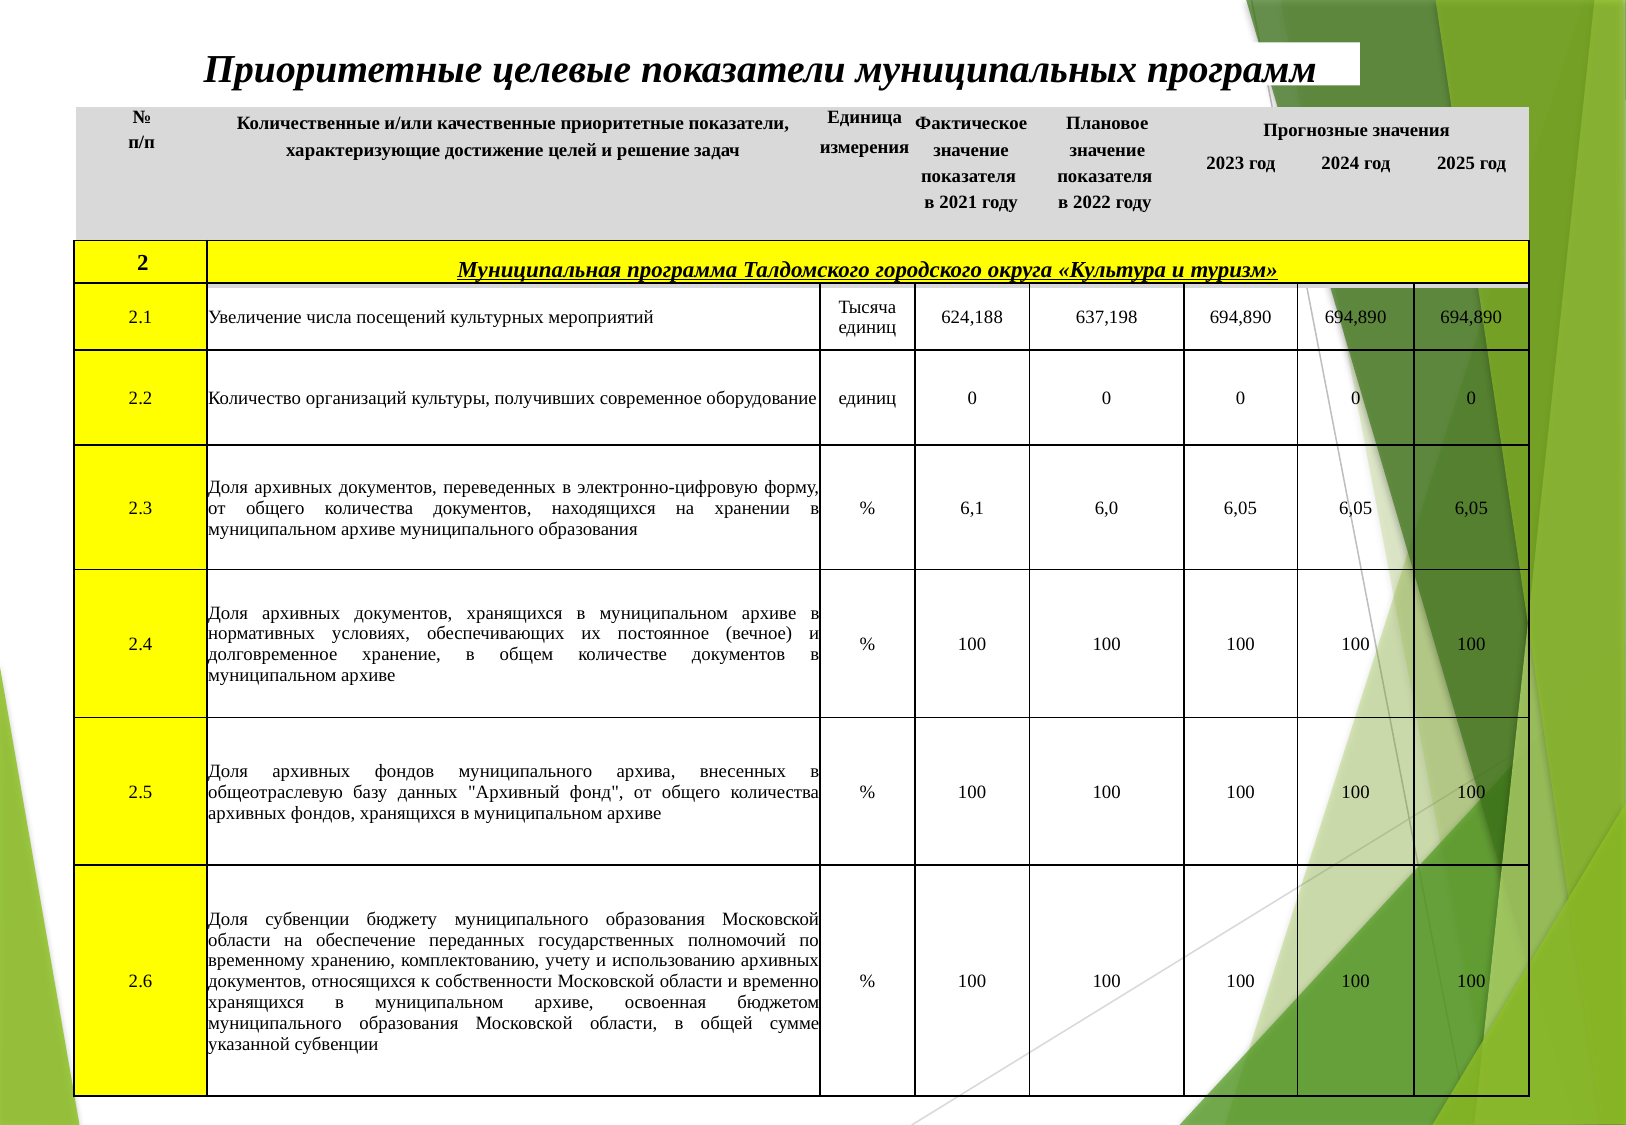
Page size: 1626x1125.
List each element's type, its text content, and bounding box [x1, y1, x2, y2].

table_cell 637,198 [1030, 284, 1183, 349]
table_cell 100 [916, 718, 1029, 864]
table_cell единиц [821, 351, 914, 444]
table_cell 100 [1185, 718, 1297, 864]
table_header Количественные и/или качественные приоритетные показатели, характеризующие достижение целей и решение задач [208, 107, 818, 240]
table_cell Доля архивных документов, хранящихся в муниципальном архиве в нормативных условиях, обеспечивающих их постоянное (вечное) и долговременное хранение, в общем количестве документов в муниципальном архиве [208, 570, 819, 717]
table_cell % [821, 446, 914, 569]
table_cell 2.4 [75, 570, 206, 717]
table_cell Количество организаций культуры, получивших современное оборудование [208, 351, 819, 444]
text_box Приоритетные целевые показатели муниципальных программ [160, 42, 1360, 86]
table_cell 6,05 [1298, 446, 1413, 569]
table_cell Тысяча единиц [821, 284, 914, 349]
table_cell 100 [1298, 866, 1413, 1095]
table_cell 100 [1415, 570, 1528, 717]
table_cell 624,188 [916, 284, 1029, 349]
table_cell 100 [1298, 570, 1413, 717]
table_cell % [821, 570, 914, 717]
table_cell 100 [1030, 718, 1183, 864]
table_cell 6,0 [1030, 446, 1183, 569]
table_cell 694,890 [1298, 284, 1413, 349]
table_cell 2.6 [75, 866, 206, 1095]
table_cell 100 [1415, 718, 1528, 864]
table_cell 100 [1030, 866, 1183, 1095]
table_cell 100 [1298, 718, 1413, 864]
table_cell 6,05 [1185, 446, 1297, 569]
table_cell 2025 год [1414, 153, 1529, 240]
table_cell 0 [1415, 351, 1528, 444]
table_cell 0 [1298, 351, 1413, 444]
table_cell 100 [1185, 866, 1297, 1095]
table_header Прогнозные значения [1184, 107, 1529, 153]
table_cell % [821, 718, 914, 864]
table_cell 100 [916, 866, 1029, 1095]
table_cell 2023 год [1184, 153, 1298, 240]
table_cell 100 [1185, 570, 1297, 717]
table_cell Доля архивных фондов муниципального архива, внесенных в общеотраслевую базу данных "Архивный фонд", от общего количества архивных фондов, хранящихся в муниципальном архиве [208, 718, 819, 864]
table_header № п/п [76, 107, 208, 240]
table_cell 694,890 [1415, 284, 1528, 349]
table_cell Доля субвенции бюджету муниципального образования Московской области на обеспечение переданных государственных полномочий по временному хранению, комплектованию, учету и использованию архивных документов, относящихся к собственности Московской области и временно хранящихся в муниципальном архиве, освоенная бюджетом муниципального образования Московской области, в общей сумме указанной субвенции [208, 866, 819, 1095]
table_cell 694,890 [1185, 284, 1297, 349]
table_cell 2.2 [75, 351, 206, 444]
table_cell Увеличение числа посещений культурных мероприятий [208, 284, 819, 349]
table_cell 6,1 [916, 446, 1029, 569]
table_cell 100 [1415, 866, 1528, 1095]
table_header Муниципальная программа Талдомского городского округа «Культура и туризм» [208, 241, 1528, 282]
table_cell 2.5 [75, 718, 206, 864]
table_cell 0 [1030, 351, 1183, 444]
table_cell 100 [916, 570, 1029, 717]
table_header 2 [75, 241, 206, 282]
table_header Единица измерения [818, 107, 912, 240]
table_header Фактическое значение показателя в 2021 году [912, 107, 1030, 240]
table_cell 0 [1185, 351, 1297, 444]
table_cell % [821, 866, 914, 1095]
table_cell 100 [1030, 570, 1183, 717]
table_cell 0 [916, 351, 1029, 444]
table_header Плановое значение показателя в 2022 году [1030, 107, 1184, 240]
table_cell 2.1 [75, 284, 206, 349]
table_cell Доля архивных документов, переведенных в электронно-цифровую форму, от общего количества документов, находящихся на хранении в муниципальном архиве муниципального образования [208, 446, 819, 569]
table_cell 2024 год [1298, 153, 1414, 240]
table_cell 6,05 [1415, 446, 1528, 569]
table_cell 2.3 [75, 446, 206, 569]
